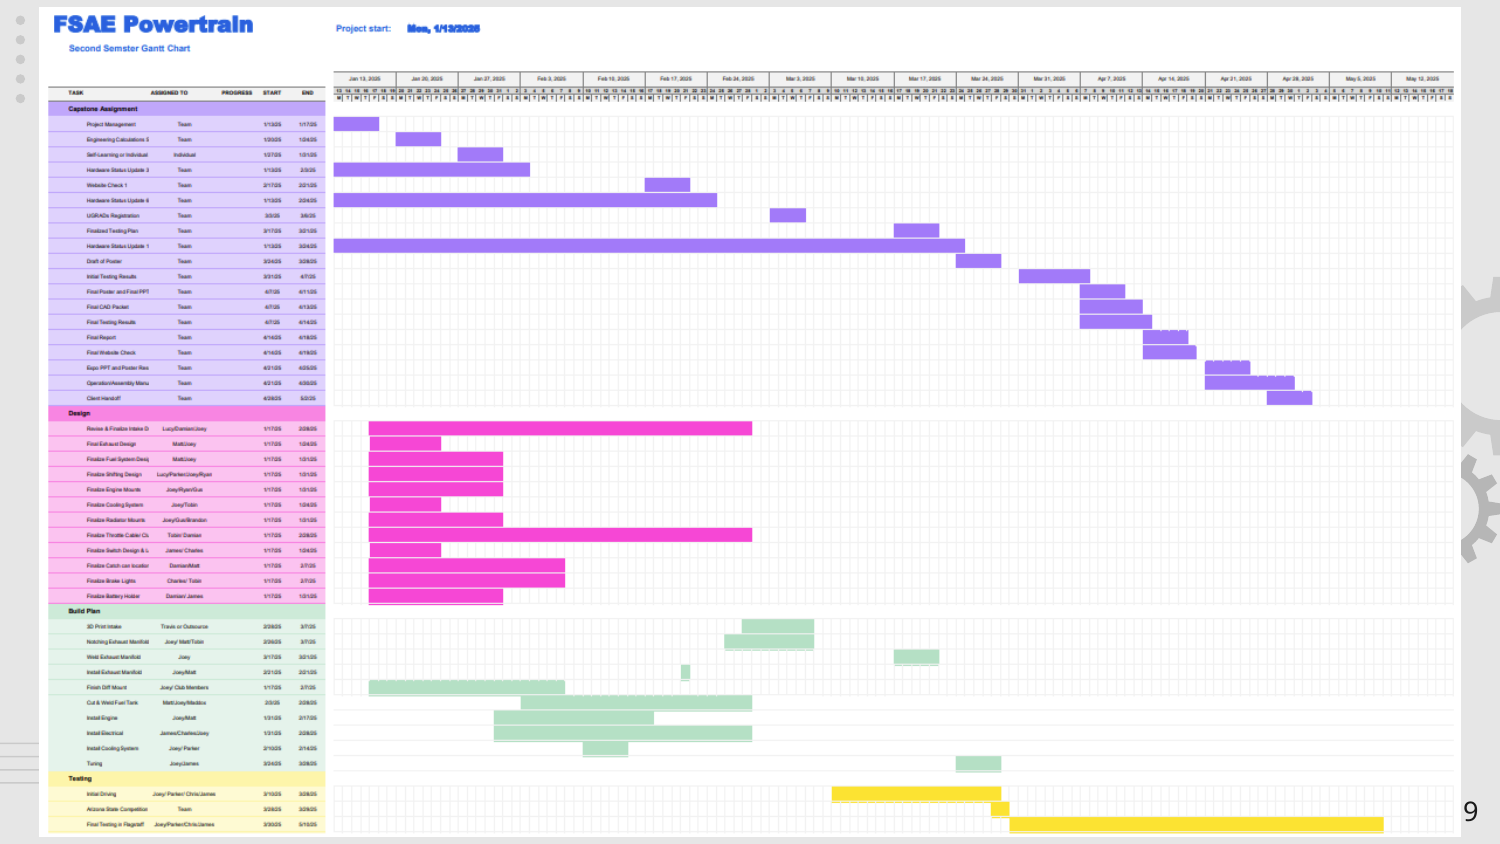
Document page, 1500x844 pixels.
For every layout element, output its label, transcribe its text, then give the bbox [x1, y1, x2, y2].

picture [38, 7, 1462, 837]
slide_number ‹#› [1460, 779, 1494, 844]
